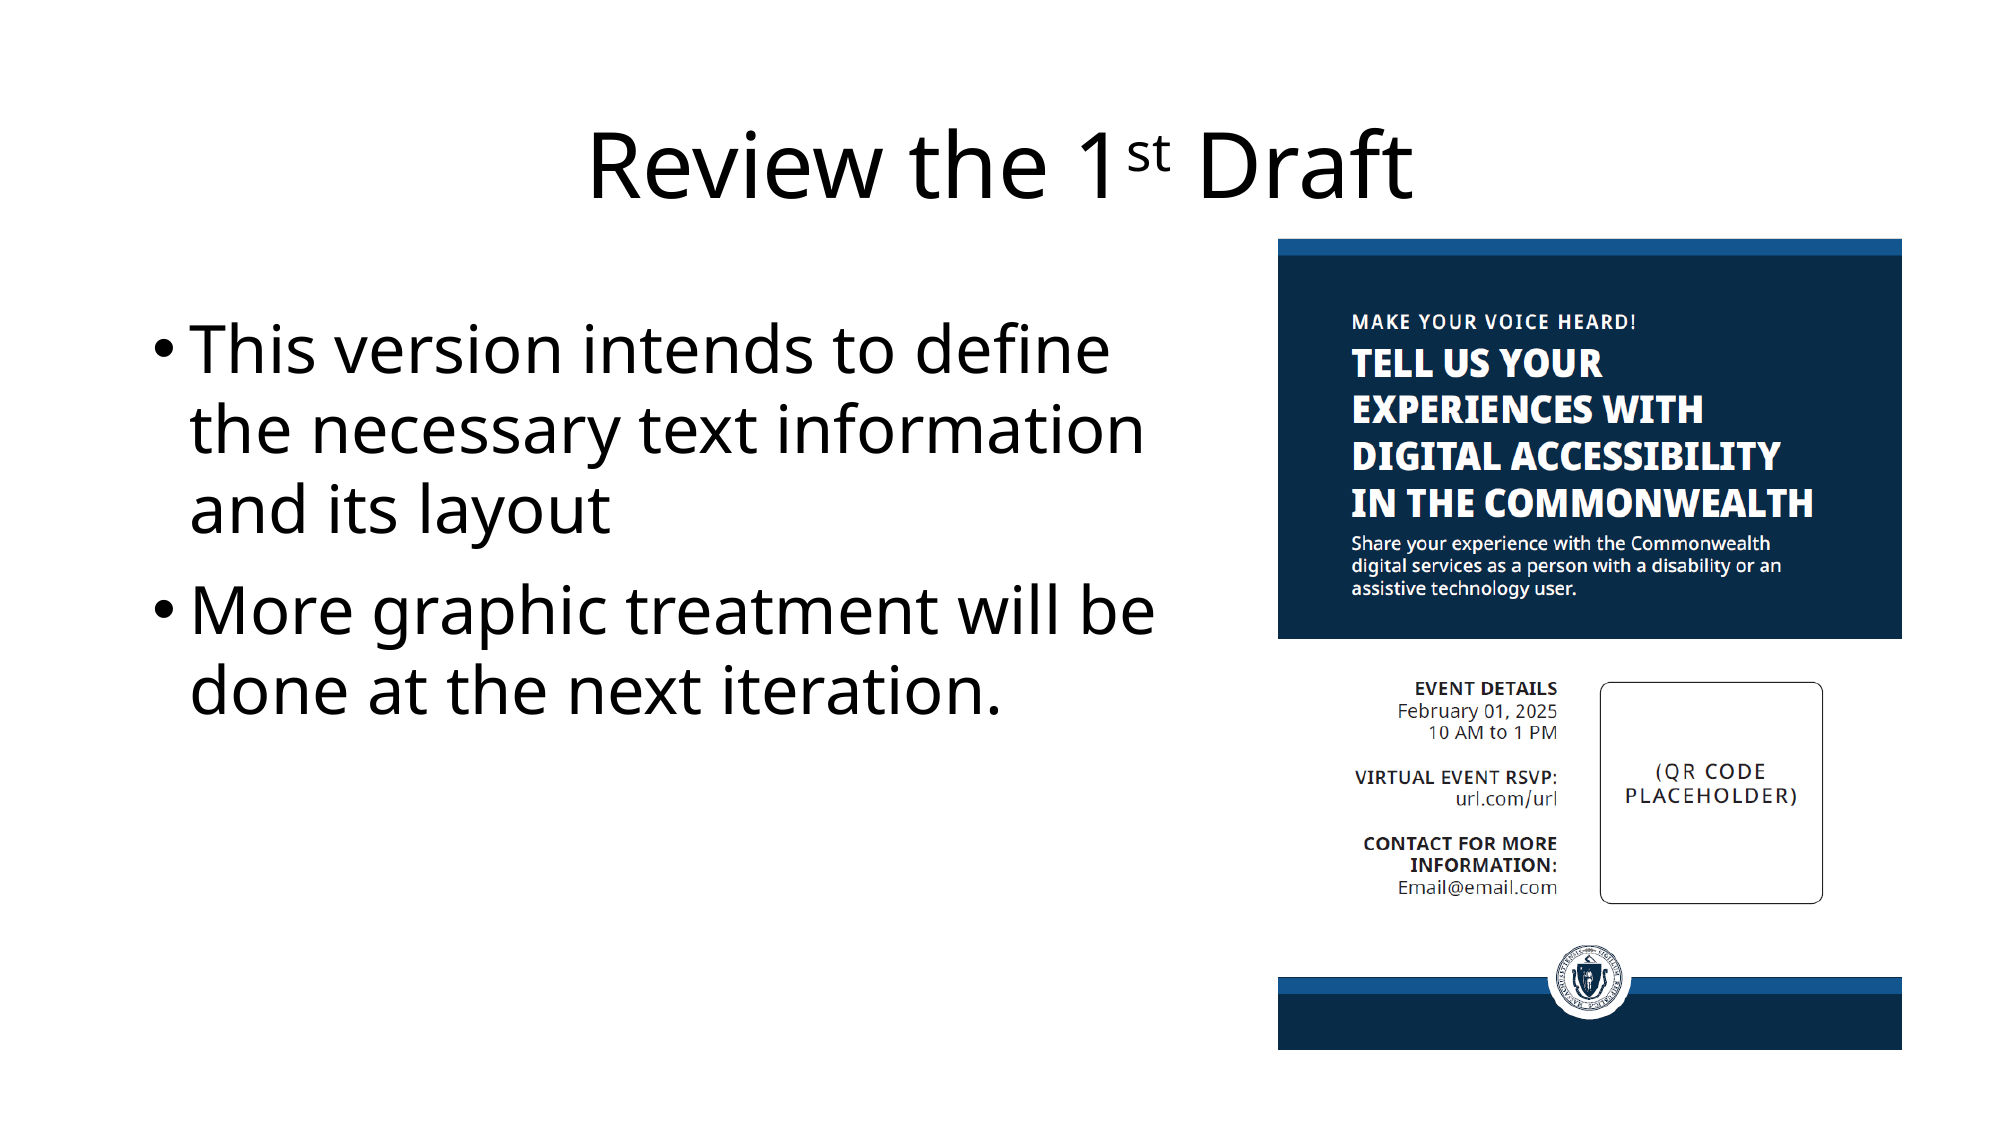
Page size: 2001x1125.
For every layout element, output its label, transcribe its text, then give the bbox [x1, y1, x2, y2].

picture [1278, 238, 1903, 1050]
list This version intends to define the necessary text information and its layout More graphic treatment will be done at the next iteration. [137, 299, 1218, 1023]
title Review the 1st Draft [137, 59, 1863, 278]
